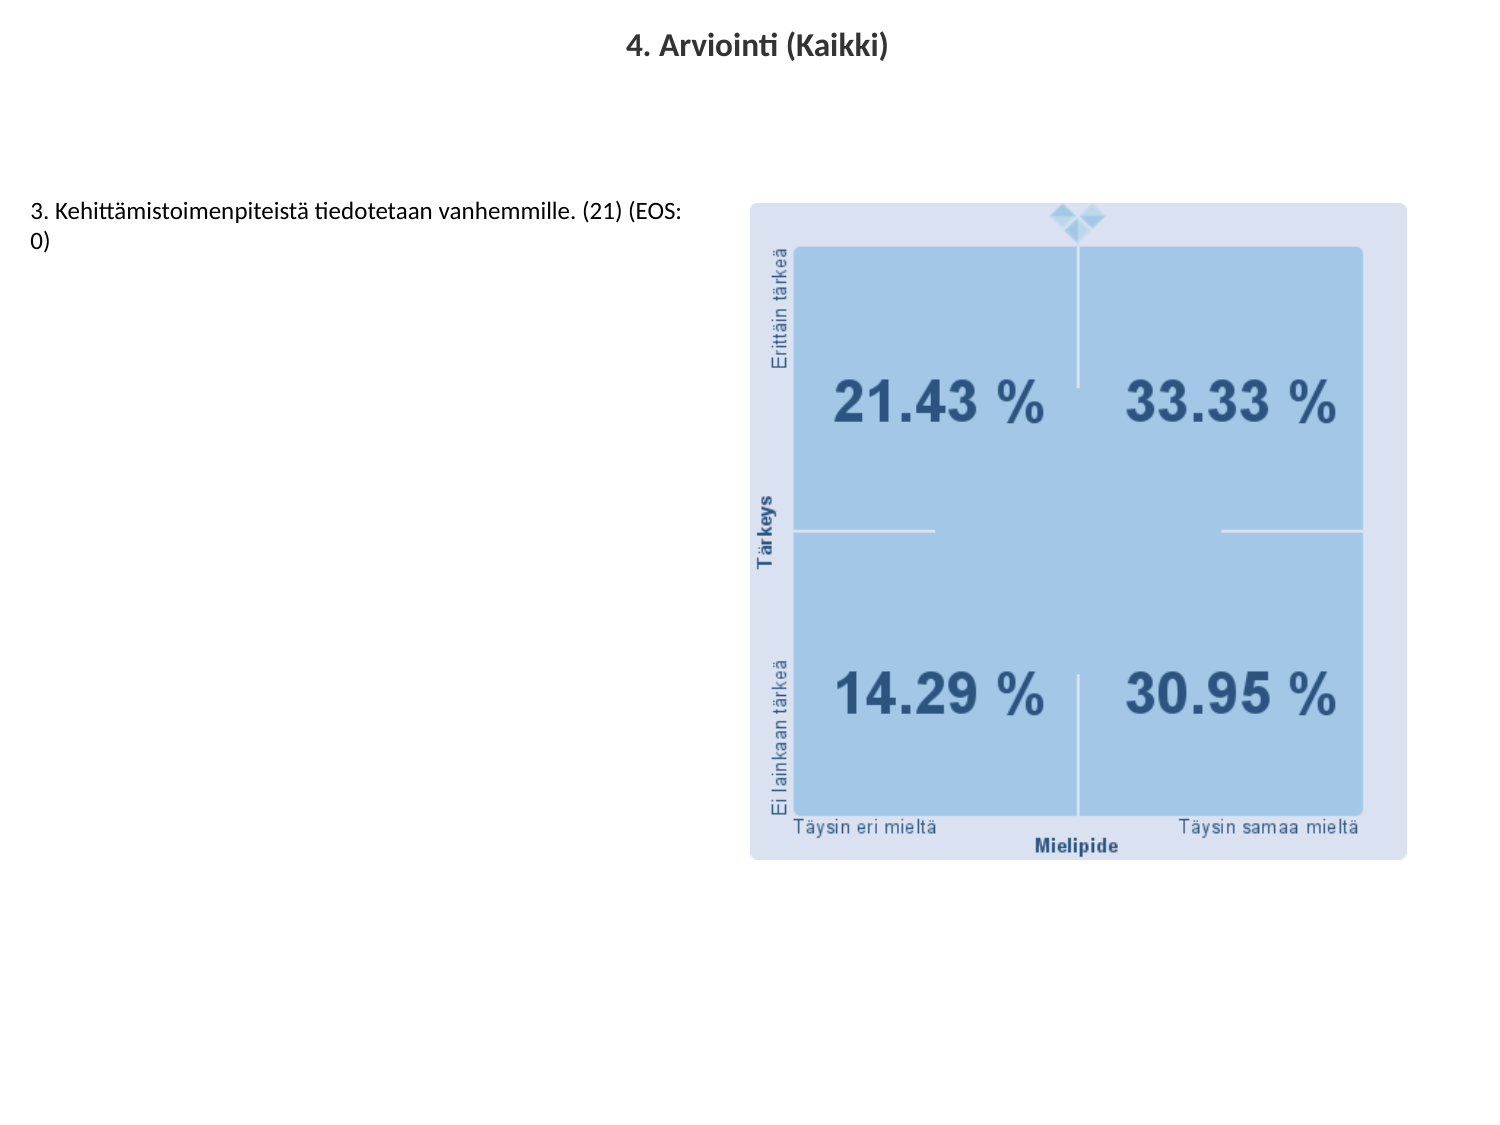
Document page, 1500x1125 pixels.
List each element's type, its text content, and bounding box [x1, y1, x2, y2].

text_box 3. Kehittämistoimenpiteistä tiedotetaan vanhemmille. (21) (EOS: 0) [15, 187, 719, 293]
picture [749, 202, 1407, 860]
text_box 4. Arviointi (Kaikki) [15, 15, 1500, 71]
